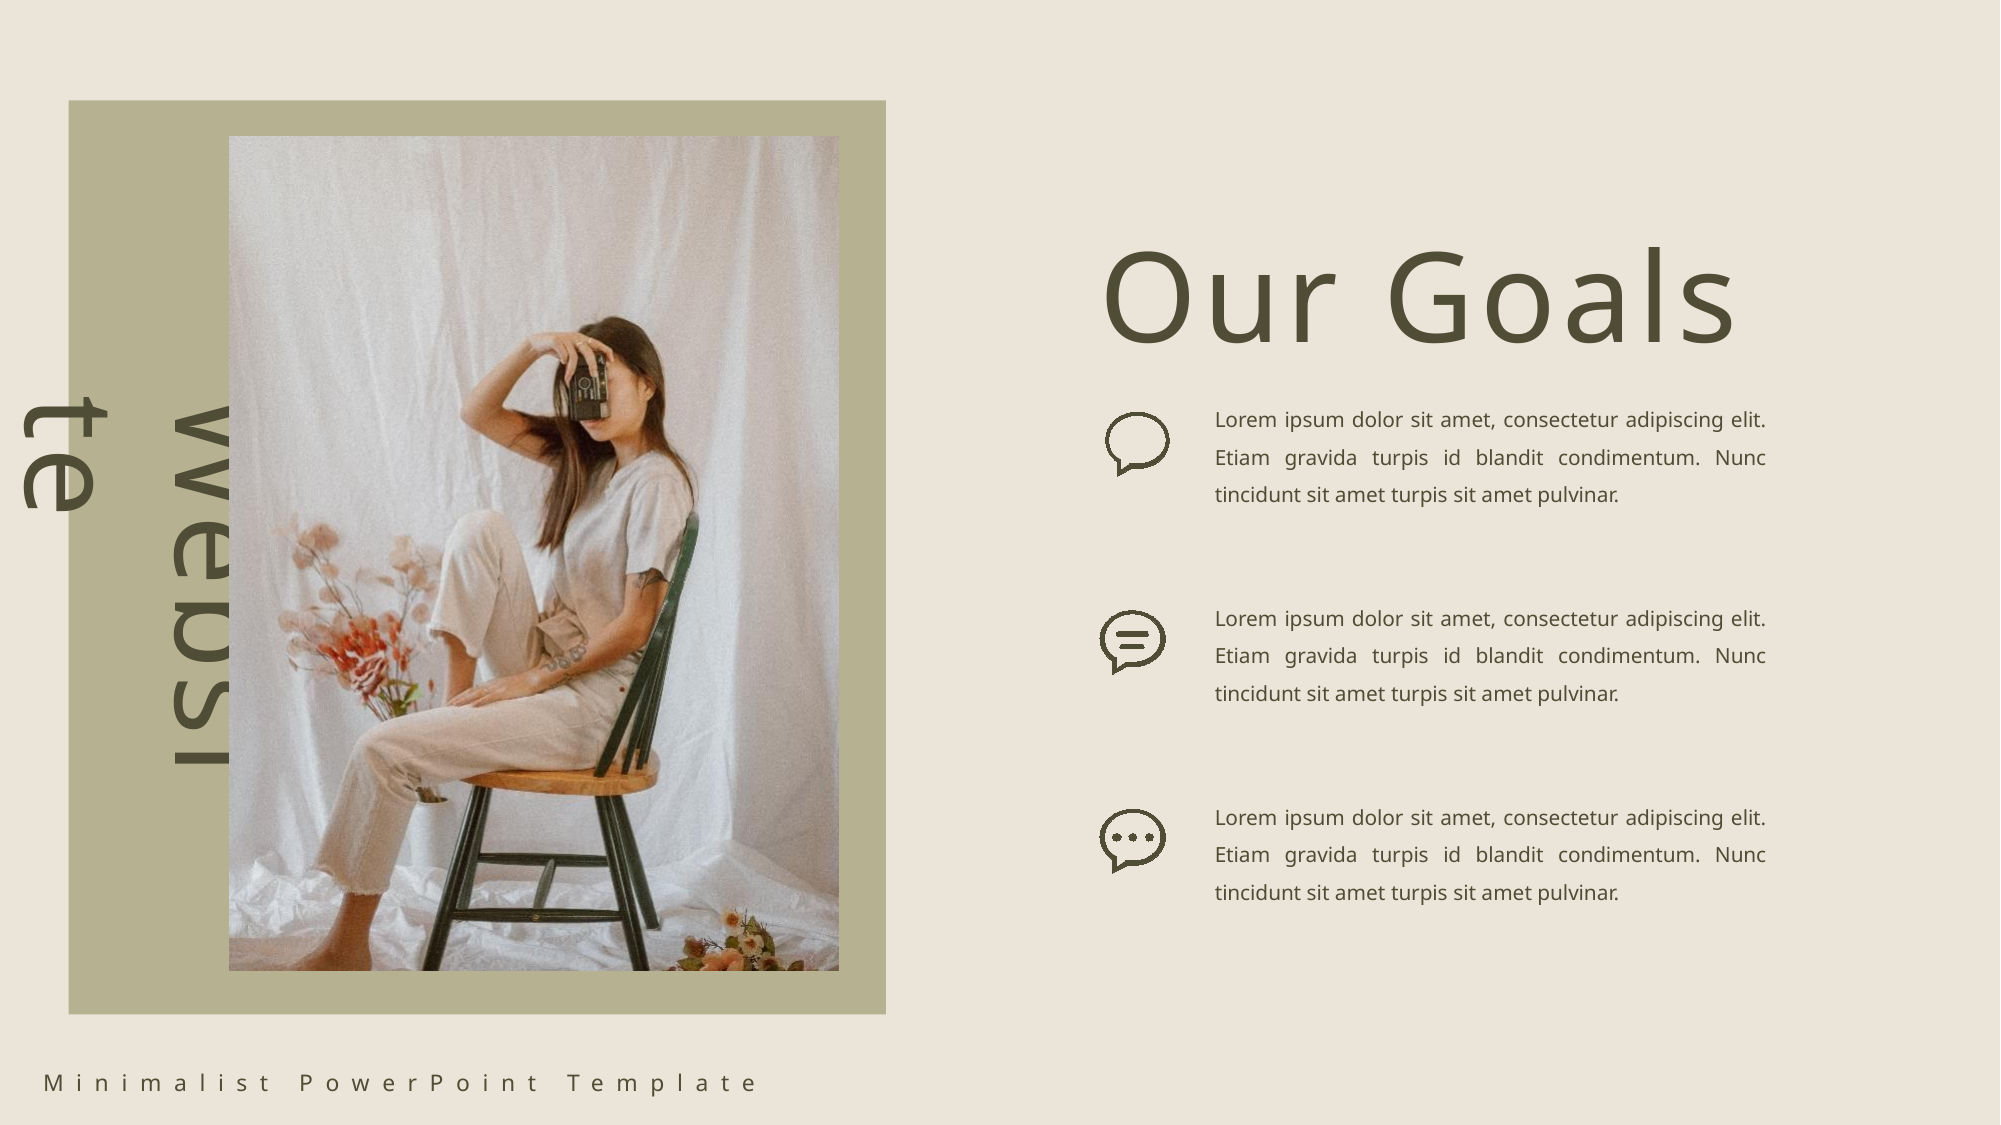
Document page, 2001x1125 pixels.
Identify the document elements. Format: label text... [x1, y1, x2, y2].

text_box Lorem ipsum dolor sit amet, consectetur adipiscing elit. Etiam gravida turpis id blandit condimentum. Nunc tincidunt sit amet turpis sit amet pulvinar. [1199, 585, 1781, 713]
text_box [68, 99, 887, 1015]
text_box Minimalist PowerPoint Template [28, 1061, 801, 1104]
text_box Lorem ipsum dolor sit amet, consectetur adipiscing elit. Etiam gravida turpis id blandit condimentum. Nunc tincidunt sit amet turpis sit amet pulvinar. [1199, 784, 1781, 912]
text_box Our Goals [1084, 209, 1980, 375]
text_box [1105, 412, 1170, 477]
text_box Website [0, 381, 229, 811]
picture [229, 136, 839, 971]
text_box [1099, 610, 1166, 675]
text_box Lorem ipsum dolor sit amet, consectetur adipiscing elit. Etiam gravida turpis id blandit condimentum. Nunc tincidunt sit amet turpis sit amet pulvinar. [1199, 387, 1781, 515]
text_box [1099, 809, 1166, 874]
